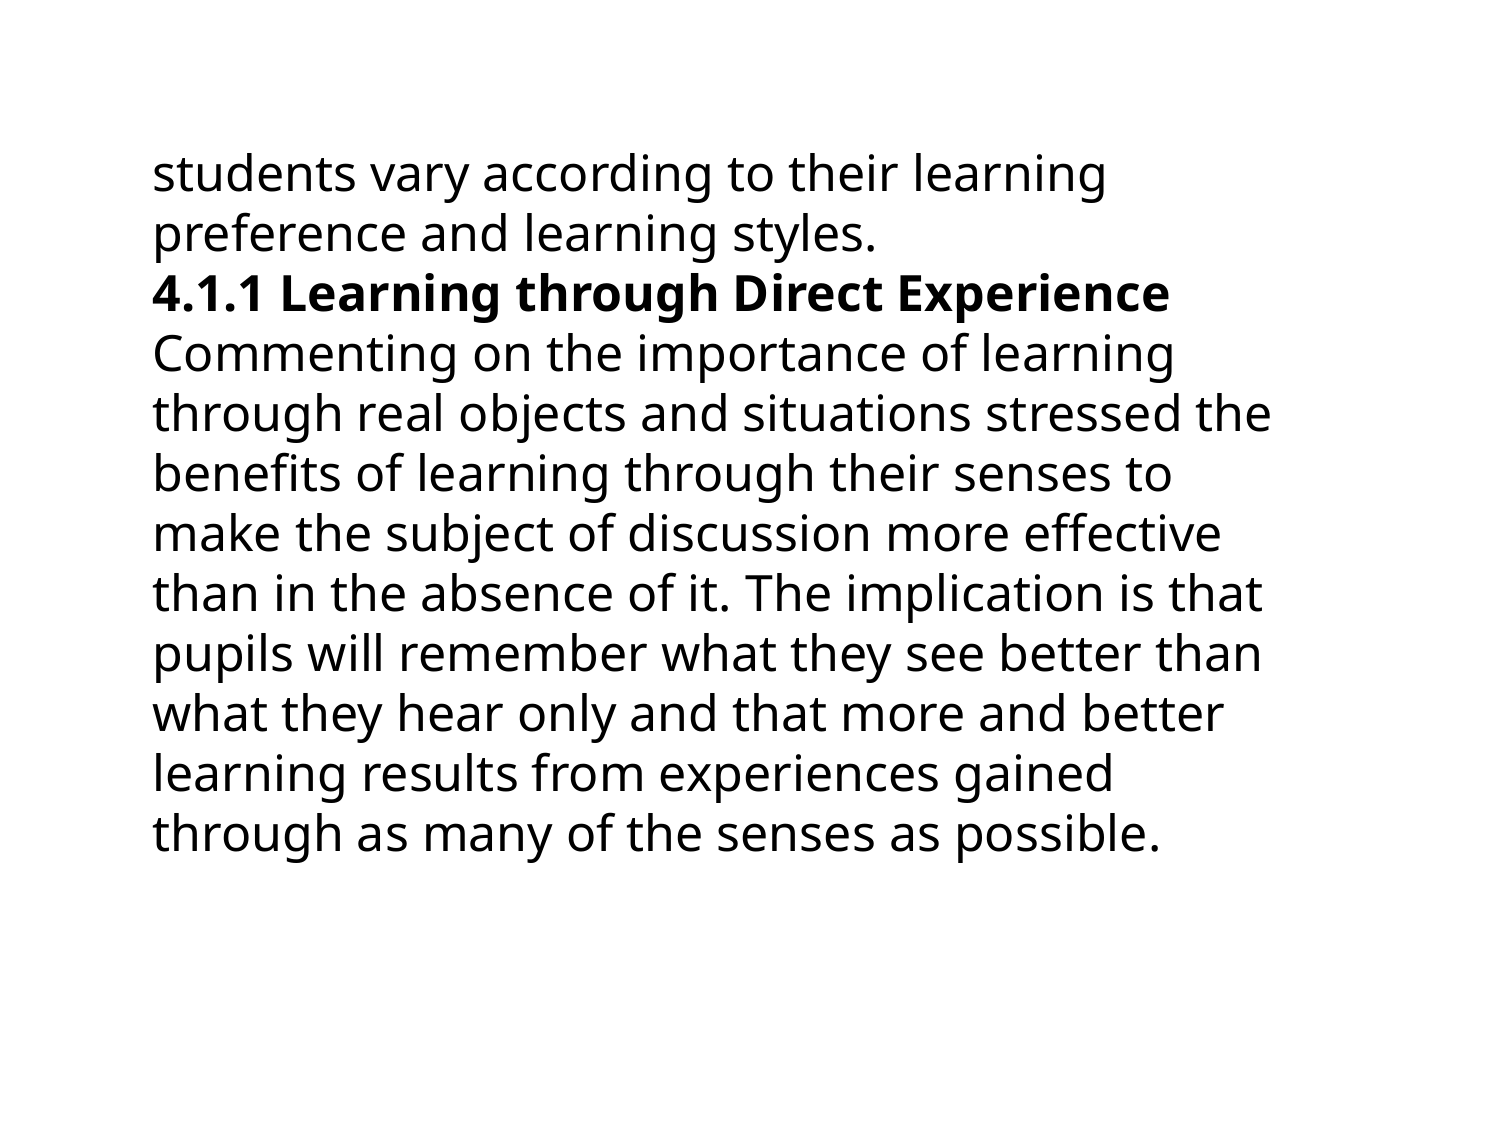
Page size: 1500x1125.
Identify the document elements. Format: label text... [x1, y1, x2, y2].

text_box students vary according to their learning preference and learning styles. 4.1.1 Learning through Direct Experience Commenting on the importance of learning through real objects and situations stressed the benefits of learning through their senses to make the subject of discussion more effective than in the absence of it. The implication is that pupils will remember what they see better than what they hear only and that more and better learning results from experiences gained through as many of the senses as possible. [137, 133, 1300, 869]
